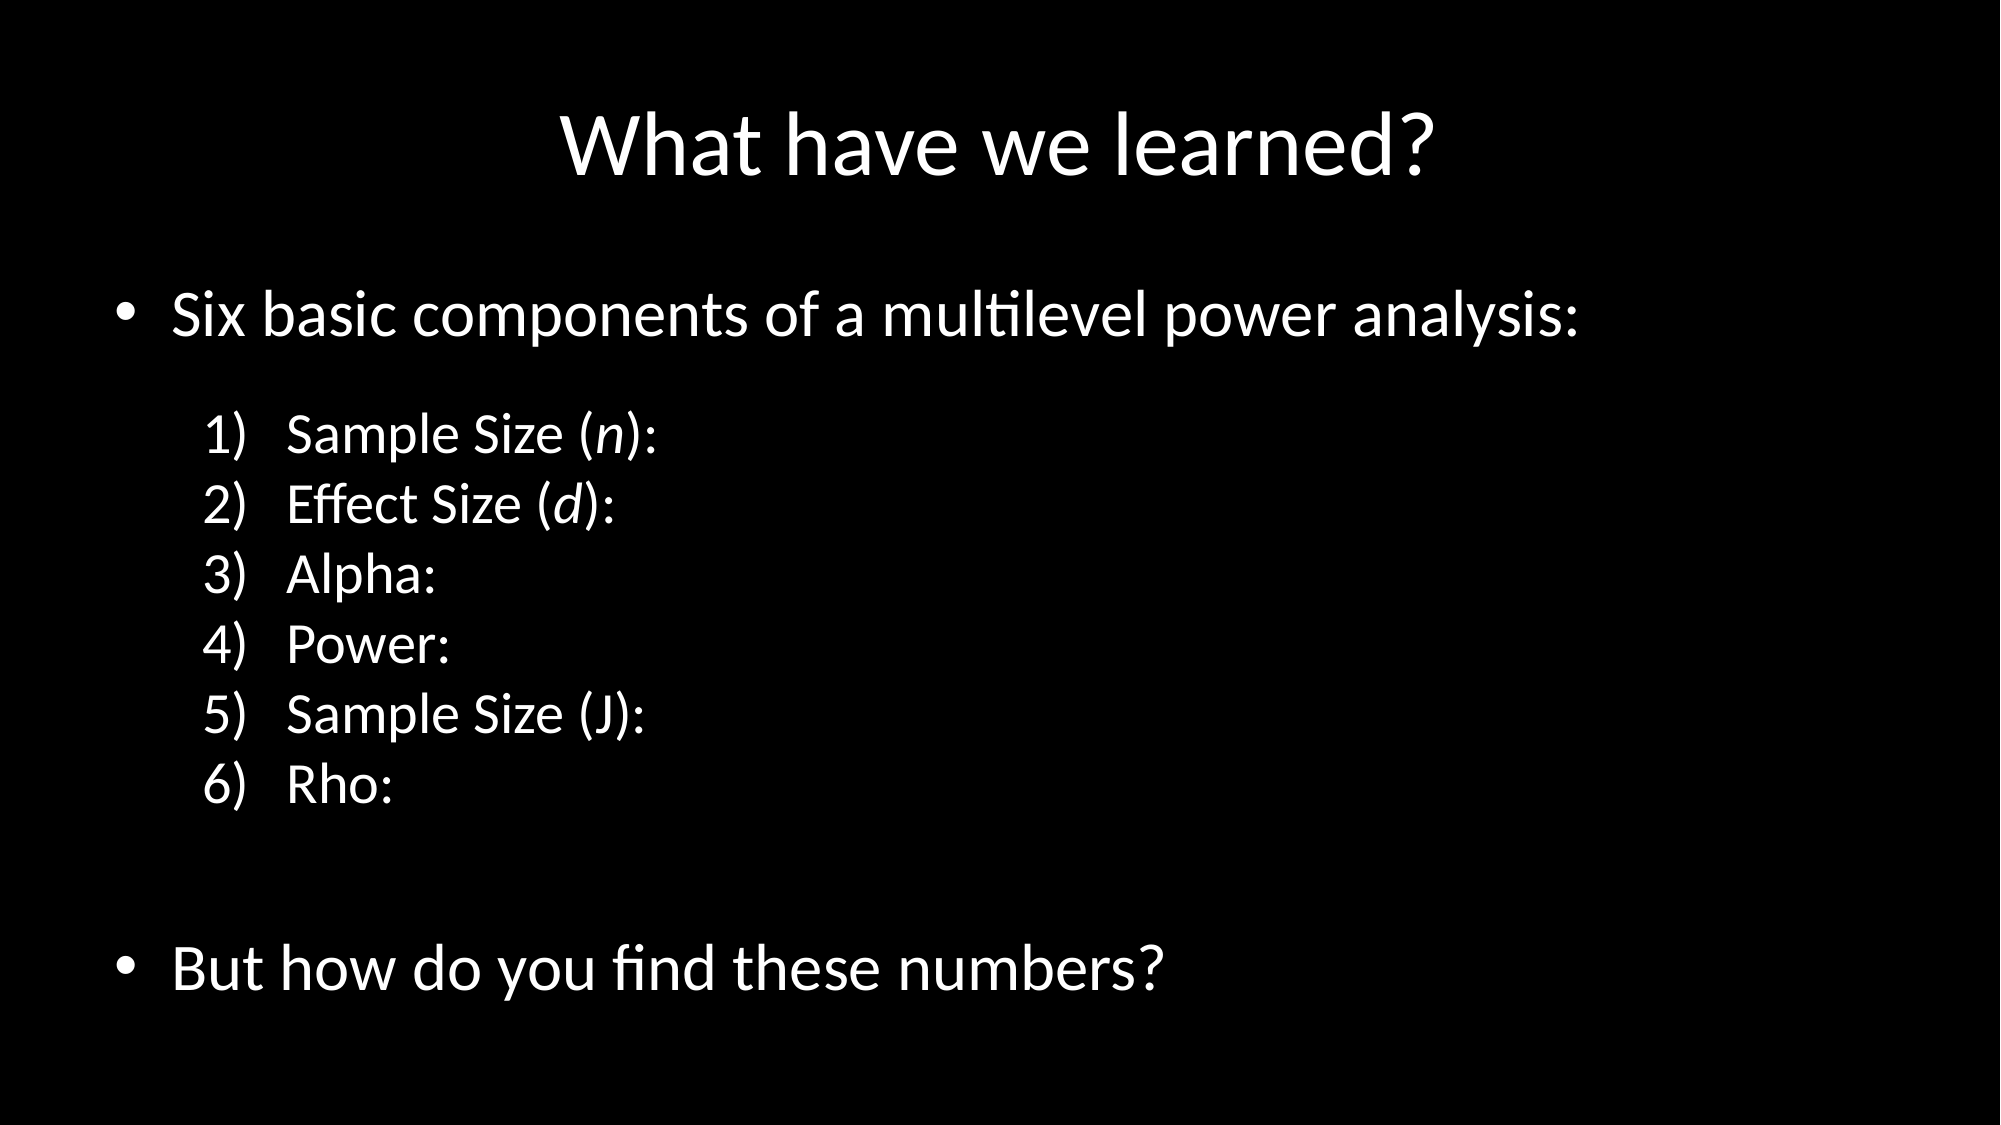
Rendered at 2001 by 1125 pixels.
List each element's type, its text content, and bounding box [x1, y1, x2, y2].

text_box Sample Size (n): Effect Size (d): Alpha: Power: Sample Size (J): Rho: [187, 387, 913, 823]
list Six basic components of a multilevel power analysis: But how do you find these numbers? [99, 262, 1900, 1088]
title What have we learned? [99, 45, 1900, 233]
